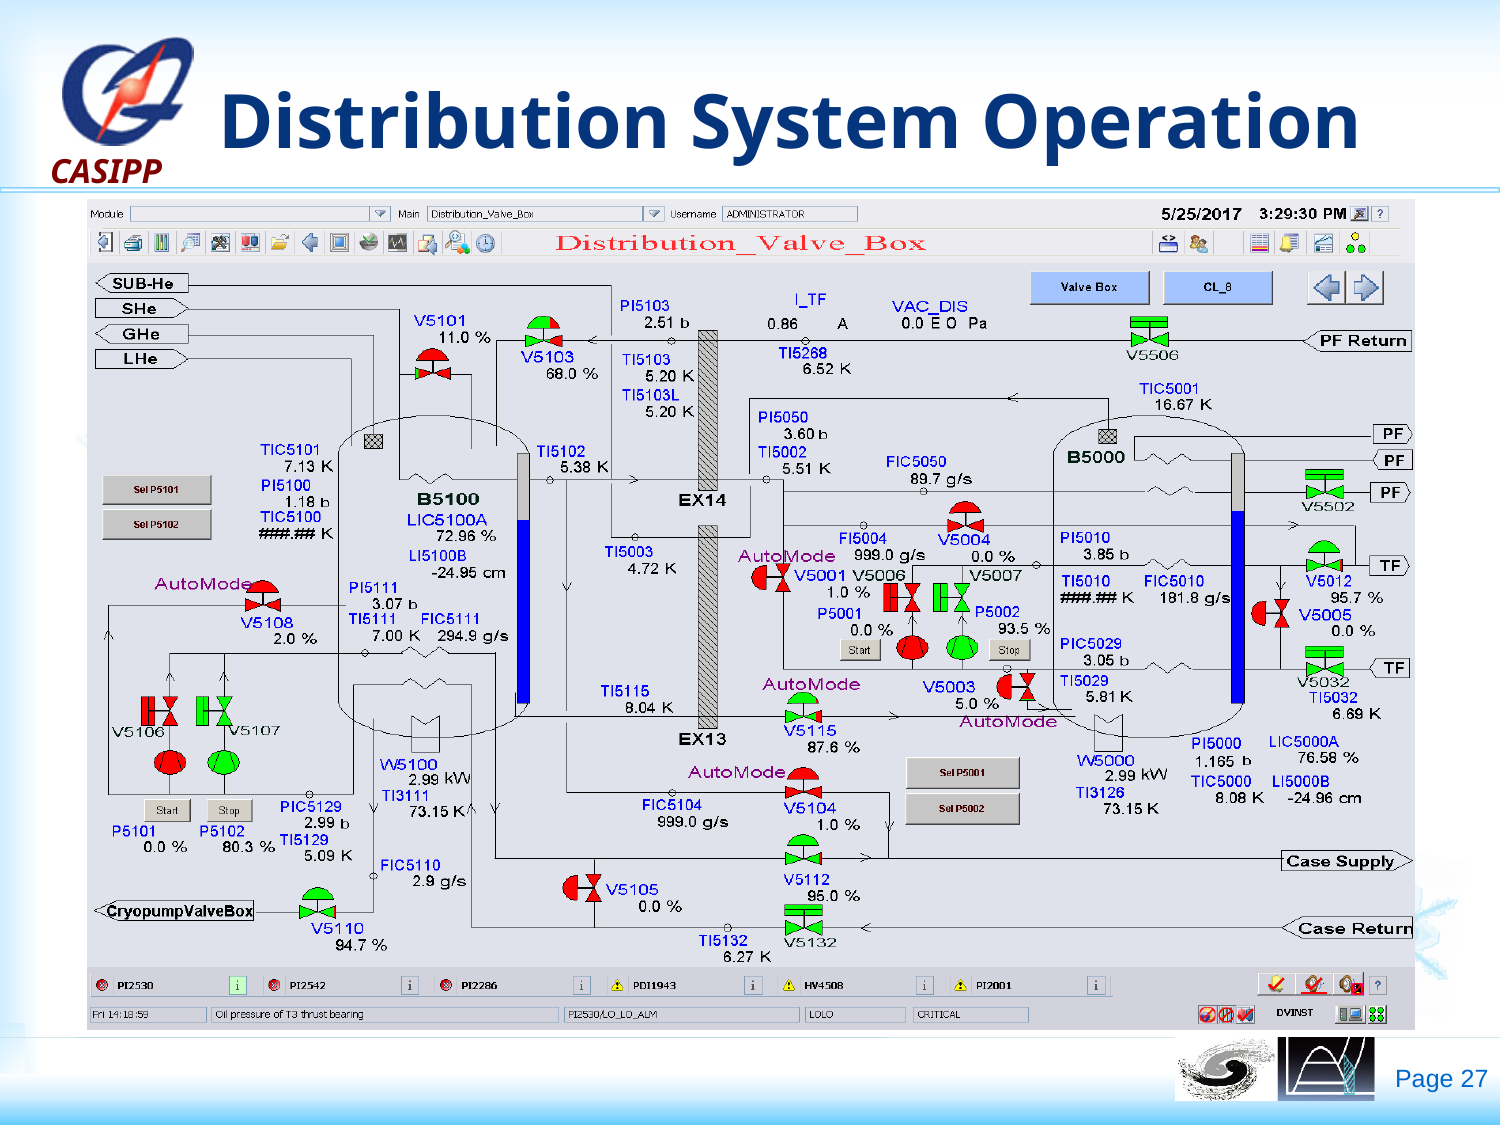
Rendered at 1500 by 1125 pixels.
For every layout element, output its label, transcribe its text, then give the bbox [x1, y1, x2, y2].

title Distribution System Operation [212, 49, 1476, 188]
picture [1175, 1037, 1375, 1101]
footer Page 27 [1383, 1062, 1500, 1093]
picture [62, 37, 194, 146]
picture [75, 199, 1468, 1030]
